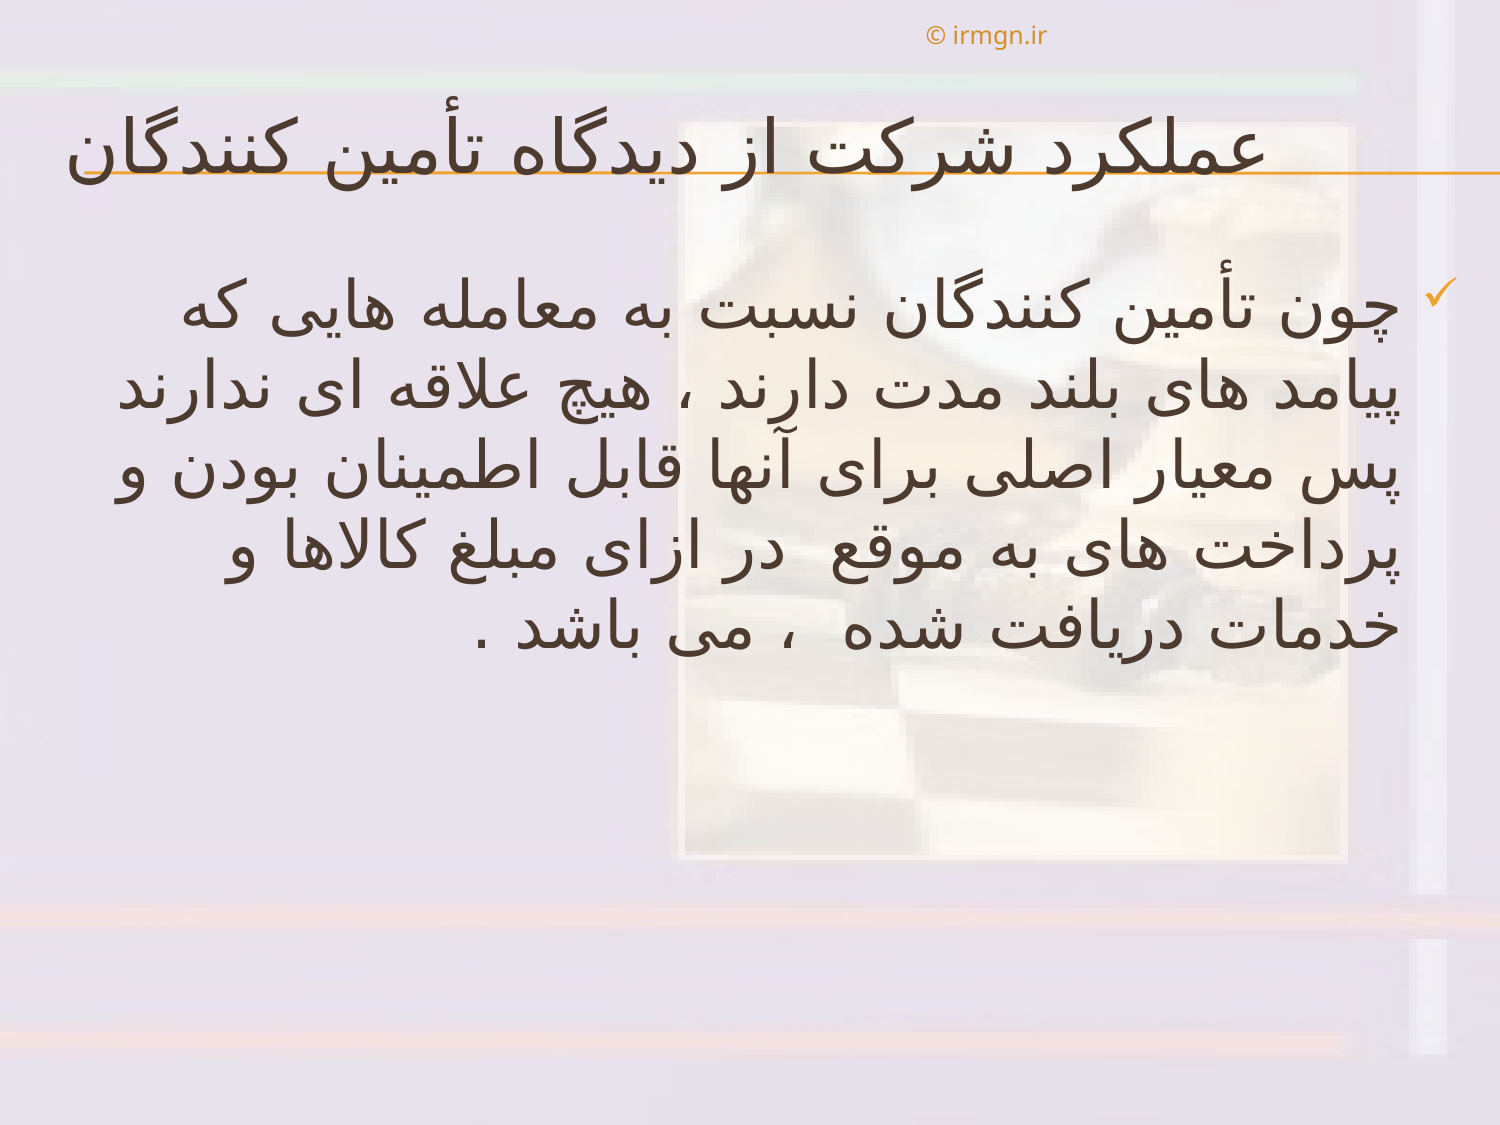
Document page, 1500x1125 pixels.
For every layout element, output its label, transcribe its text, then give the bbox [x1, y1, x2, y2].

footer © irmgn.ir [587, 12, 1063, 60]
title عملكرد شركت از ديدگاه تأمين كنندگان [50, 75, 1475, 213]
list چون تأمين كنندگان نسبت به معامله هايی كه پيامد های بلند مدت دارند ، هيچ علاقه ای ندارند پس معيار اصلی برای آنها قابل اطمينان بودن و پرداخت های به موقع در ازای مبلغ كالاها و خدمات دريافت شده ، می باشد . [50, 254, 1475, 998]
